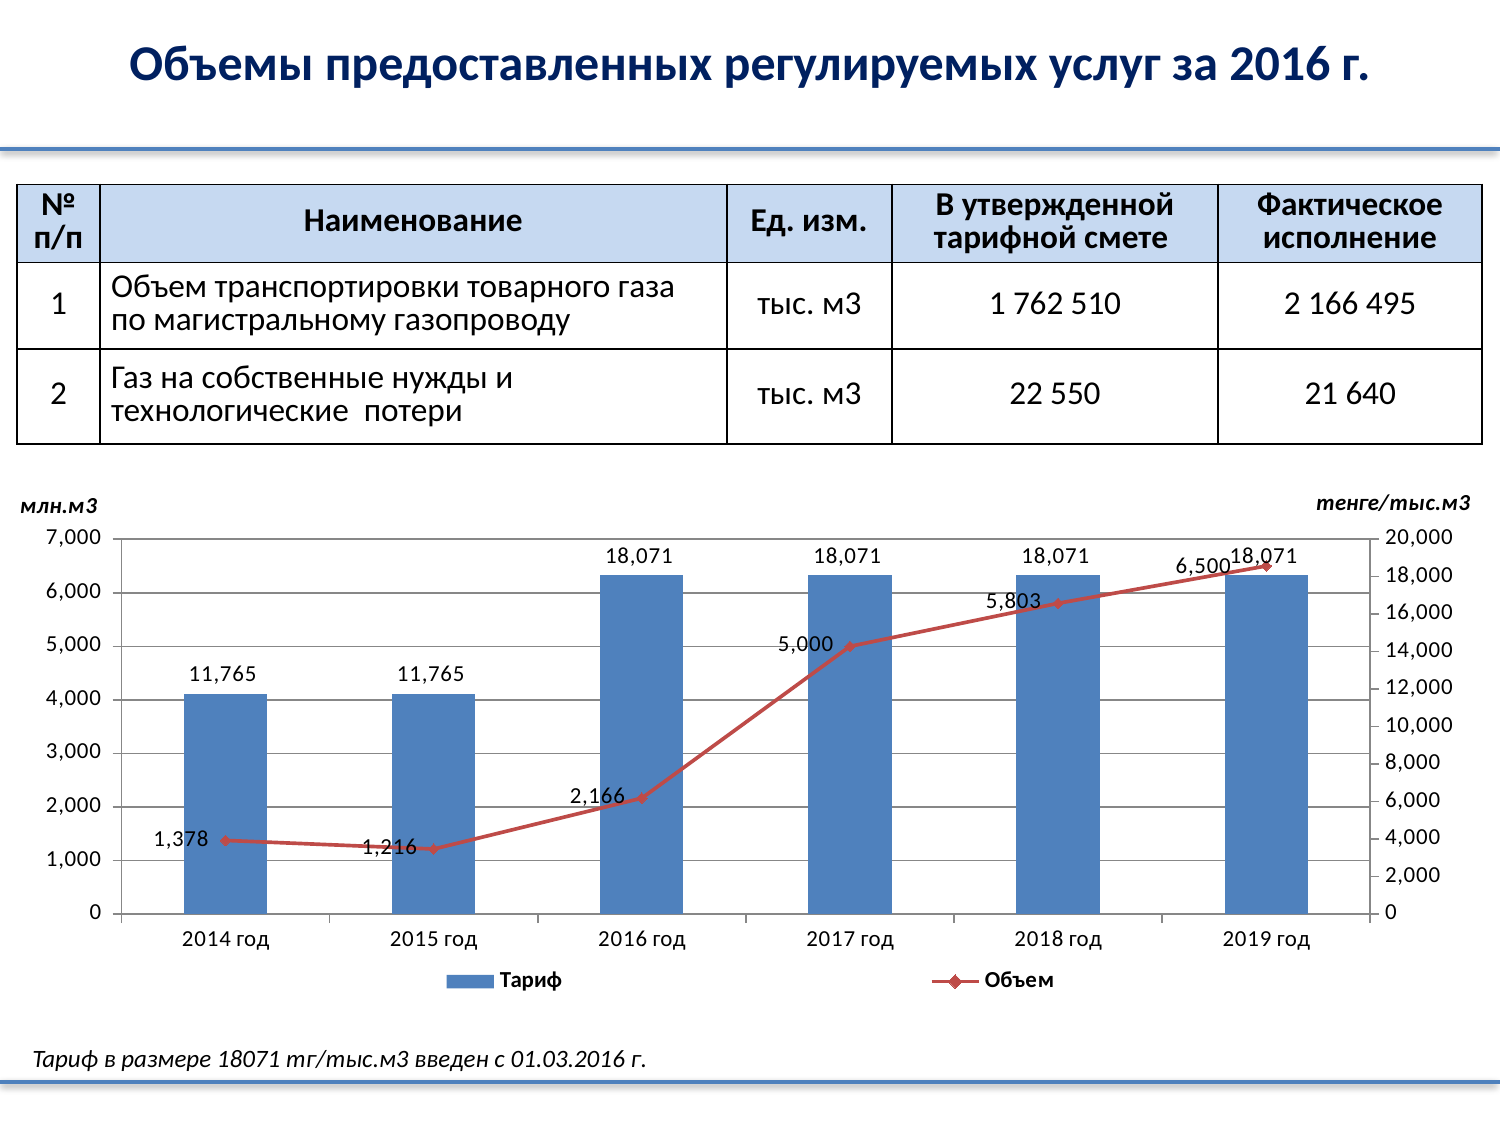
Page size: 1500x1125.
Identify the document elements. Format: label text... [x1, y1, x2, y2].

table_cell 2 [18, 350, 99, 443]
table_cell 21 640 [1219, 350, 1481, 443]
table_cell 2 166 495 [1219, 263, 1481, 348]
chart [0, 455, 1500, 1012]
list [0, 158, 1500, 279]
title Объемы предоставленных регулируемых услуг за 2016 г. [0, 7, 1500, 114]
table_header Наименование [101, 185, 726, 262]
table_cell тыс. м3 [728, 263, 891, 348]
table_header Фактическое исполнение [1219, 185, 1481, 262]
table_header В утвержденной тарифной смете [893, 185, 1217, 262]
table_header Ед. изм. [728, 185, 891, 262]
table_cell Газ на собственные нужды и технологические потери [101, 350, 726, 443]
table_cell 1 [18, 263, 99, 348]
table_cell 1 762 510 [893, 263, 1217, 348]
table_cell тыс. м3 [728, 350, 891, 443]
text_box Тариф в размере 18071 тг/тыс.м3 введен с 01.03.2016 г. [17, 1035, 750, 1080]
table_cell Объем транспортировки товарного газа по магистральному газопроводу [101, 263, 726, 348]
table_header № п/п [18, 185, 99, 262]
table_cell 22 550 [893, 350, 1217, 443]
